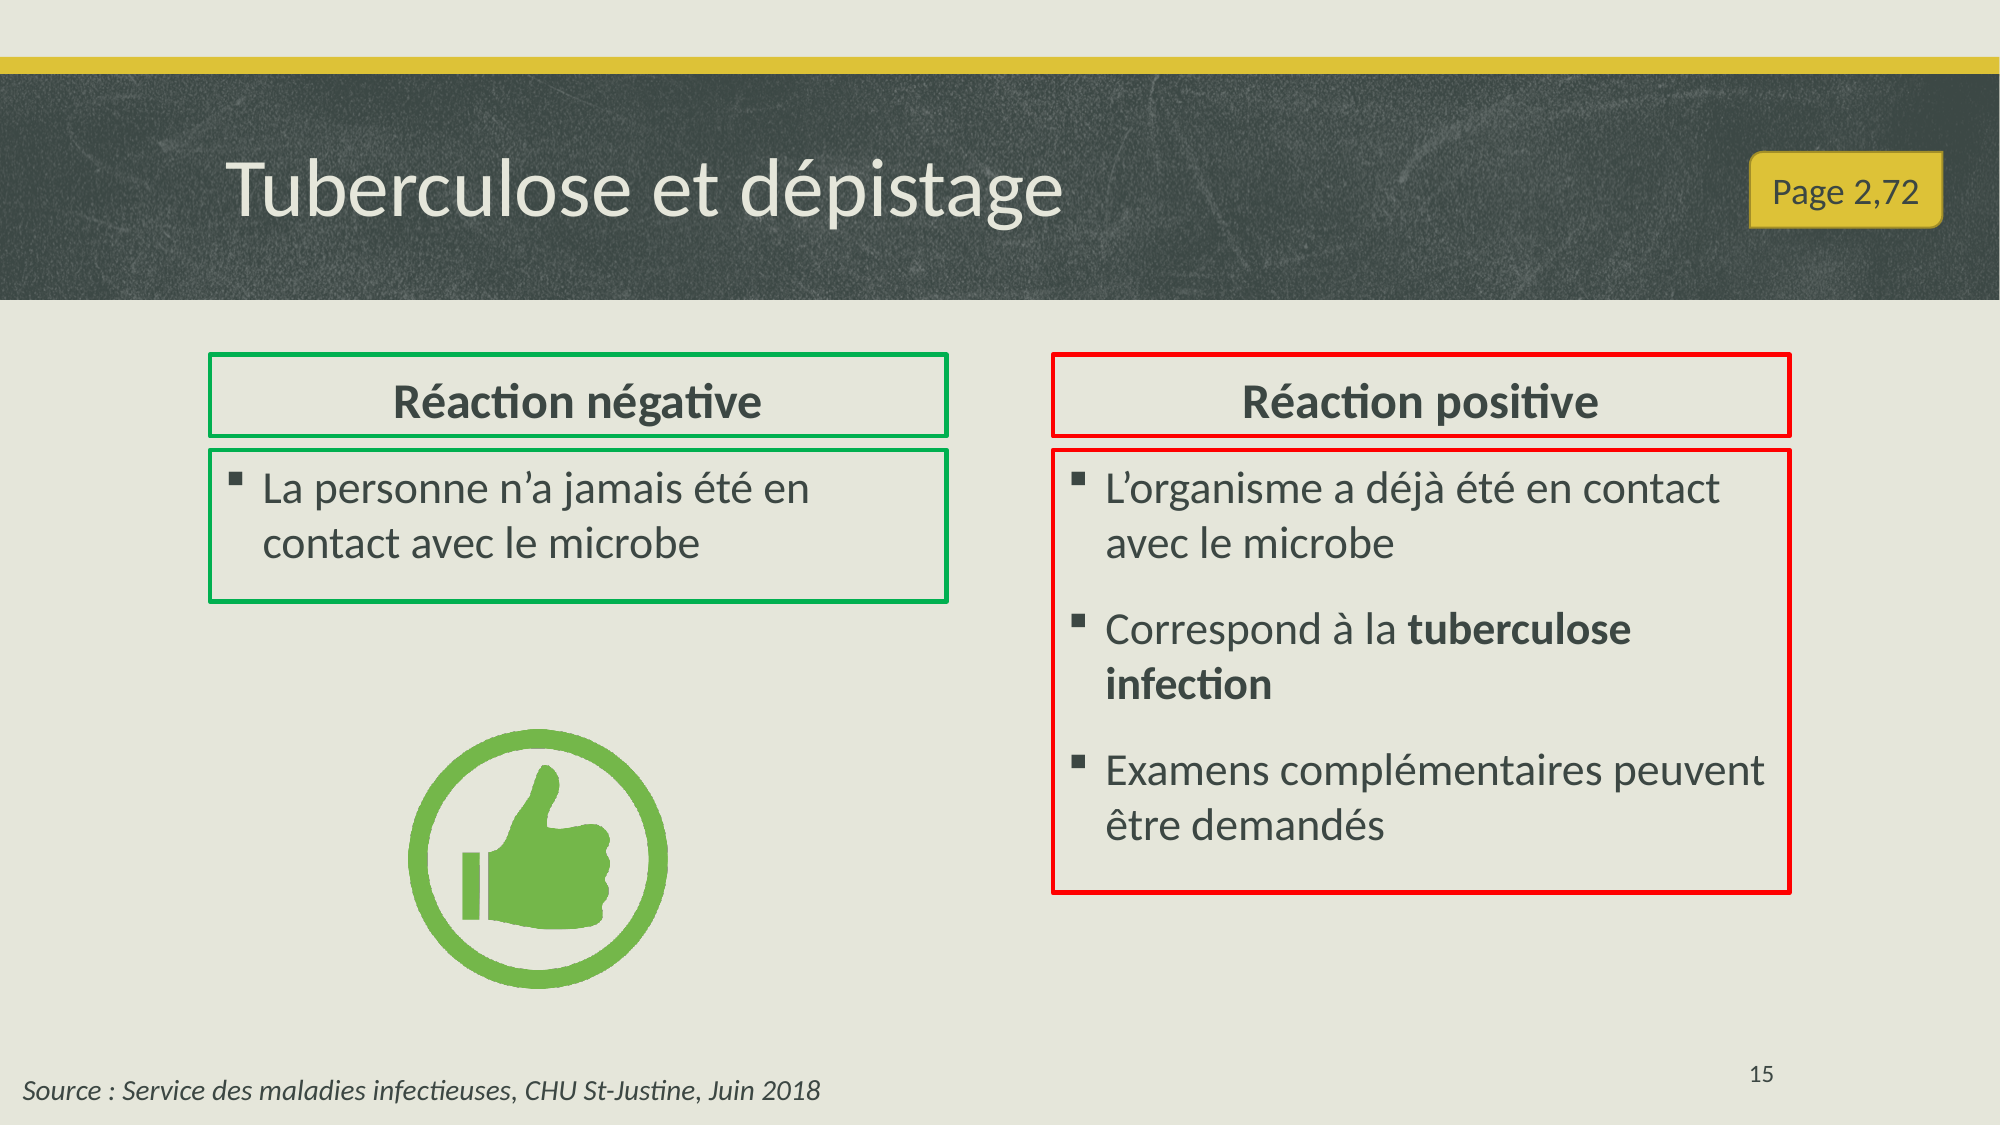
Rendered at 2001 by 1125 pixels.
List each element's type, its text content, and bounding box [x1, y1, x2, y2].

text_box Page 2,72 [1748, 150, 1944, 229]
list Réaction positive [1053, 354, 1790, 437]
text_box Source : Service des maladies infectieuses, CHU St-Justine, Juin 2018 [7, 1064, 837, 1115]
picture [0, 74, 2000, 300]
list La personne n’a jamais été en contact avec le microbe [210, 450, 947, 602]
list L’organisme a déjà été en contact avec le microbe Correspond à la tuberculose infection Examens complémentaires peuvent être demandés [1053, 450, 1790, 893]
picture [408, 729, 685, 990]
slide_number 15 [1466, 1042, 1790, 1103]
title Tuberculose et dépistage [210, 76, 1790, 300]
list Réaction négative [210, 354, 947, 437]
